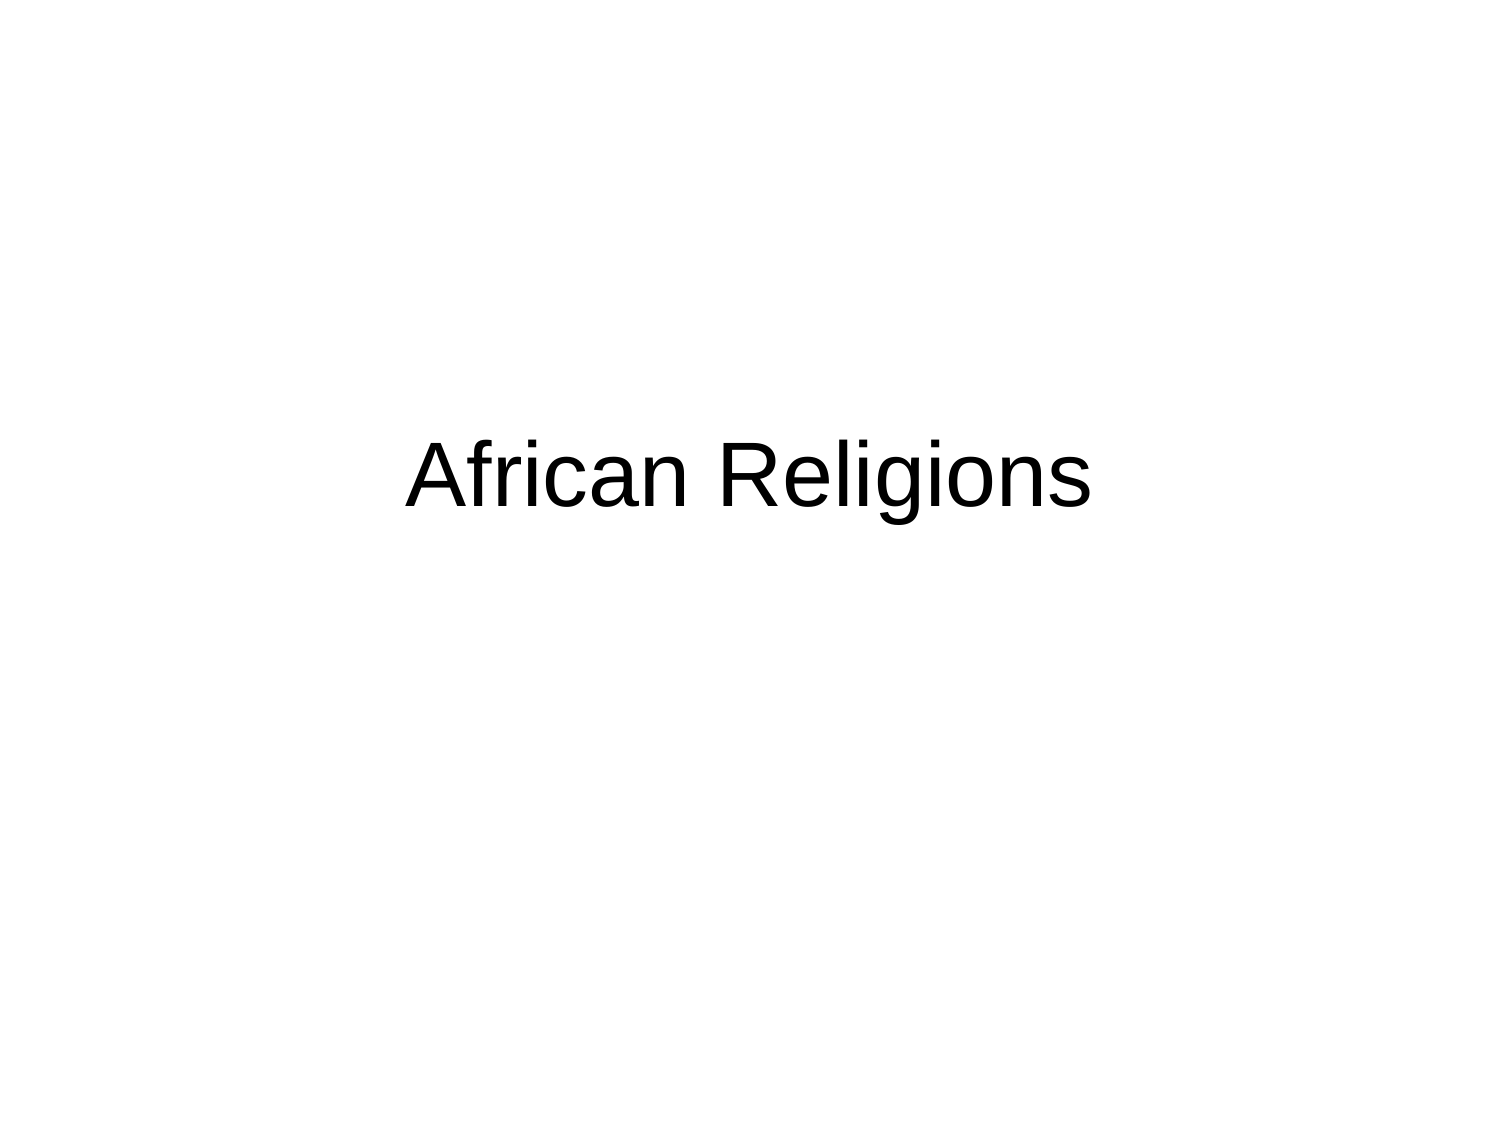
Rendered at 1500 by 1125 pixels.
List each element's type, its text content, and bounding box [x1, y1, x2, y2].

title African Religions [112, 349, 1388, 591]
